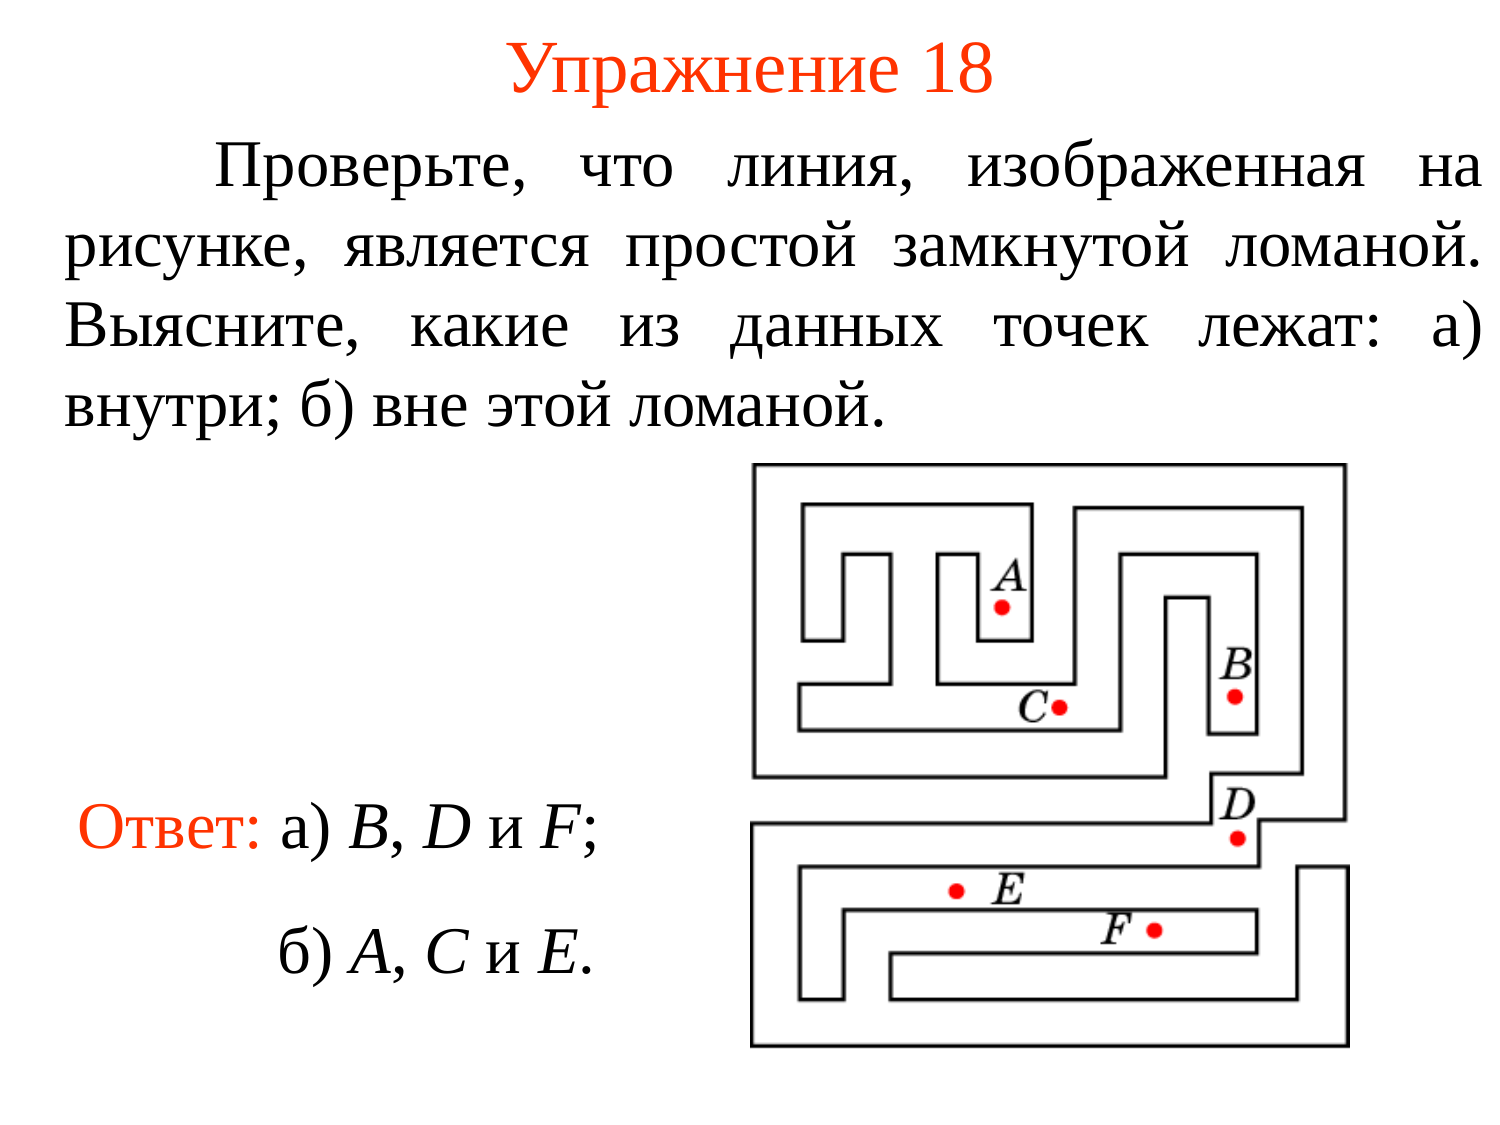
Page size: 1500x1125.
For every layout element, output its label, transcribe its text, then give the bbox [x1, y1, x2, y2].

text_box Ответ: а) B, D и F; [62, 774, 688, 950]
text_box б) A, C и E. [262, 899, 688, 995]
text_box Проверьте, что линия, изображенная на рисунке, является простой замкнутой ломаной. Выясните, какие из данных точек лежат: а) внутри; б) вне этой ломаной. [50, 112, 1500, 447]
title Упражнение 18 [112, 24, 1388, 100]
picture [749, 463, 1350, 1050]
